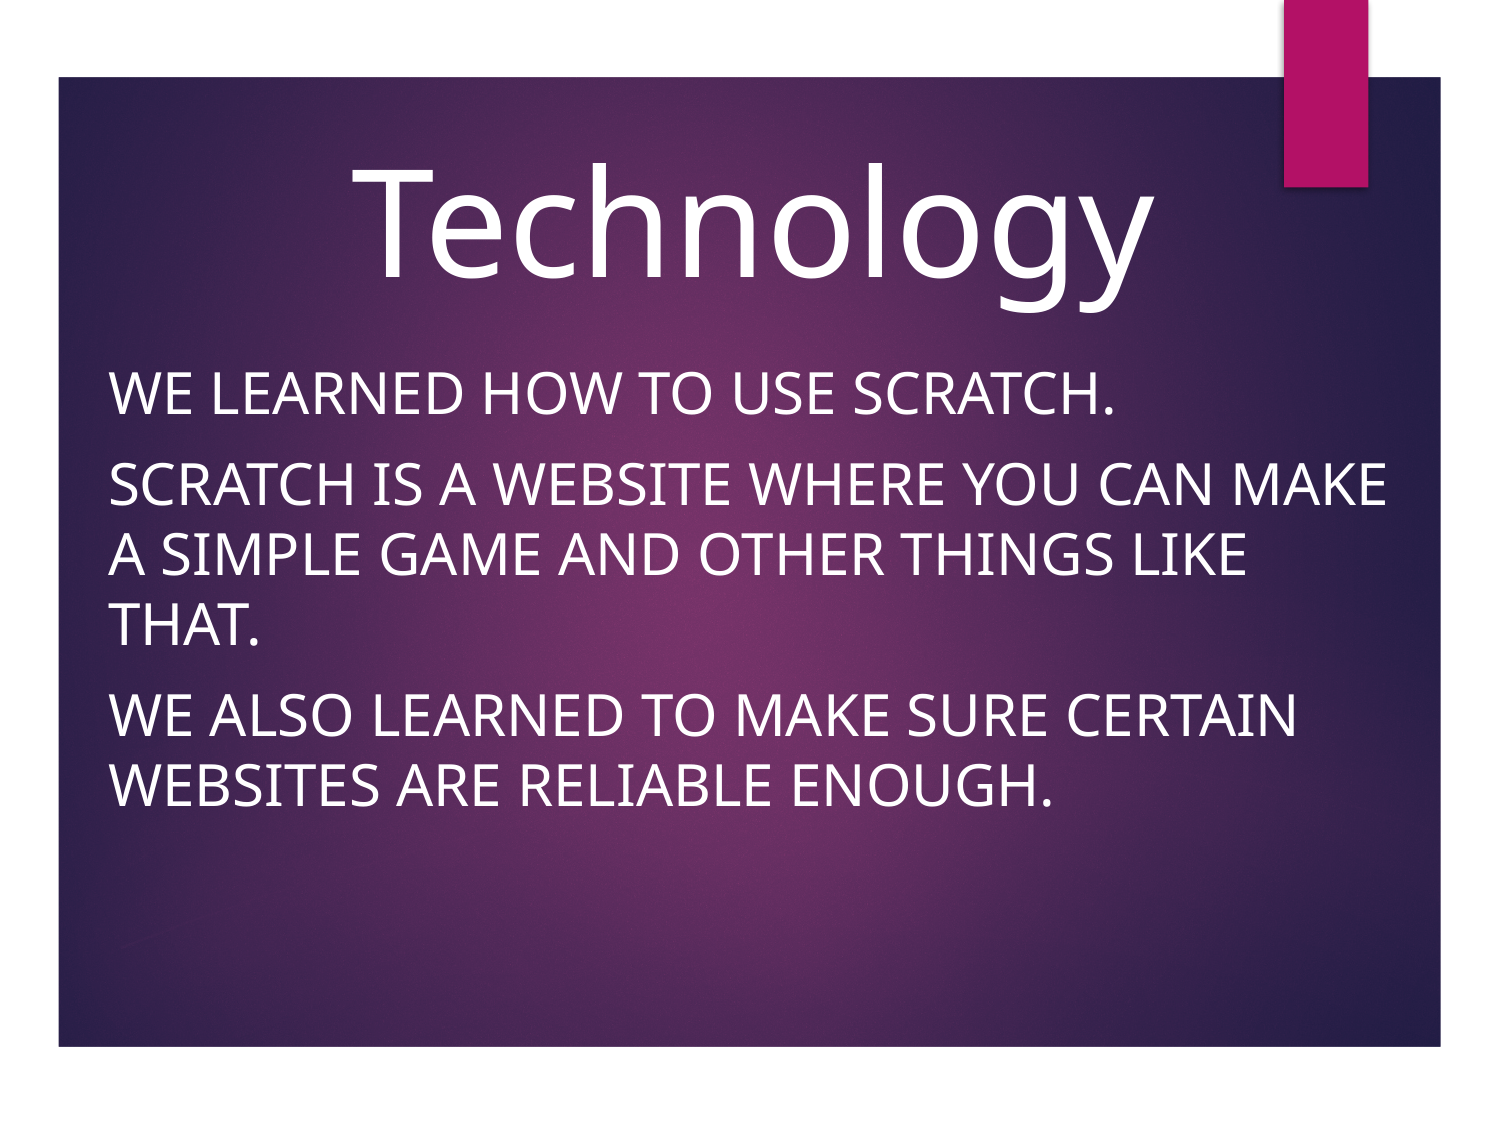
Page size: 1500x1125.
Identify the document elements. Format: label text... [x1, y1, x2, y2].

title Technology [336, 42, 1235, 315]
subtitle We learned how to use scratch. Scratch is a website where you can make a simple game and other things like that. We also learned to make sure certain websites are reliable enough. [93, 349, 1415, 1033]
